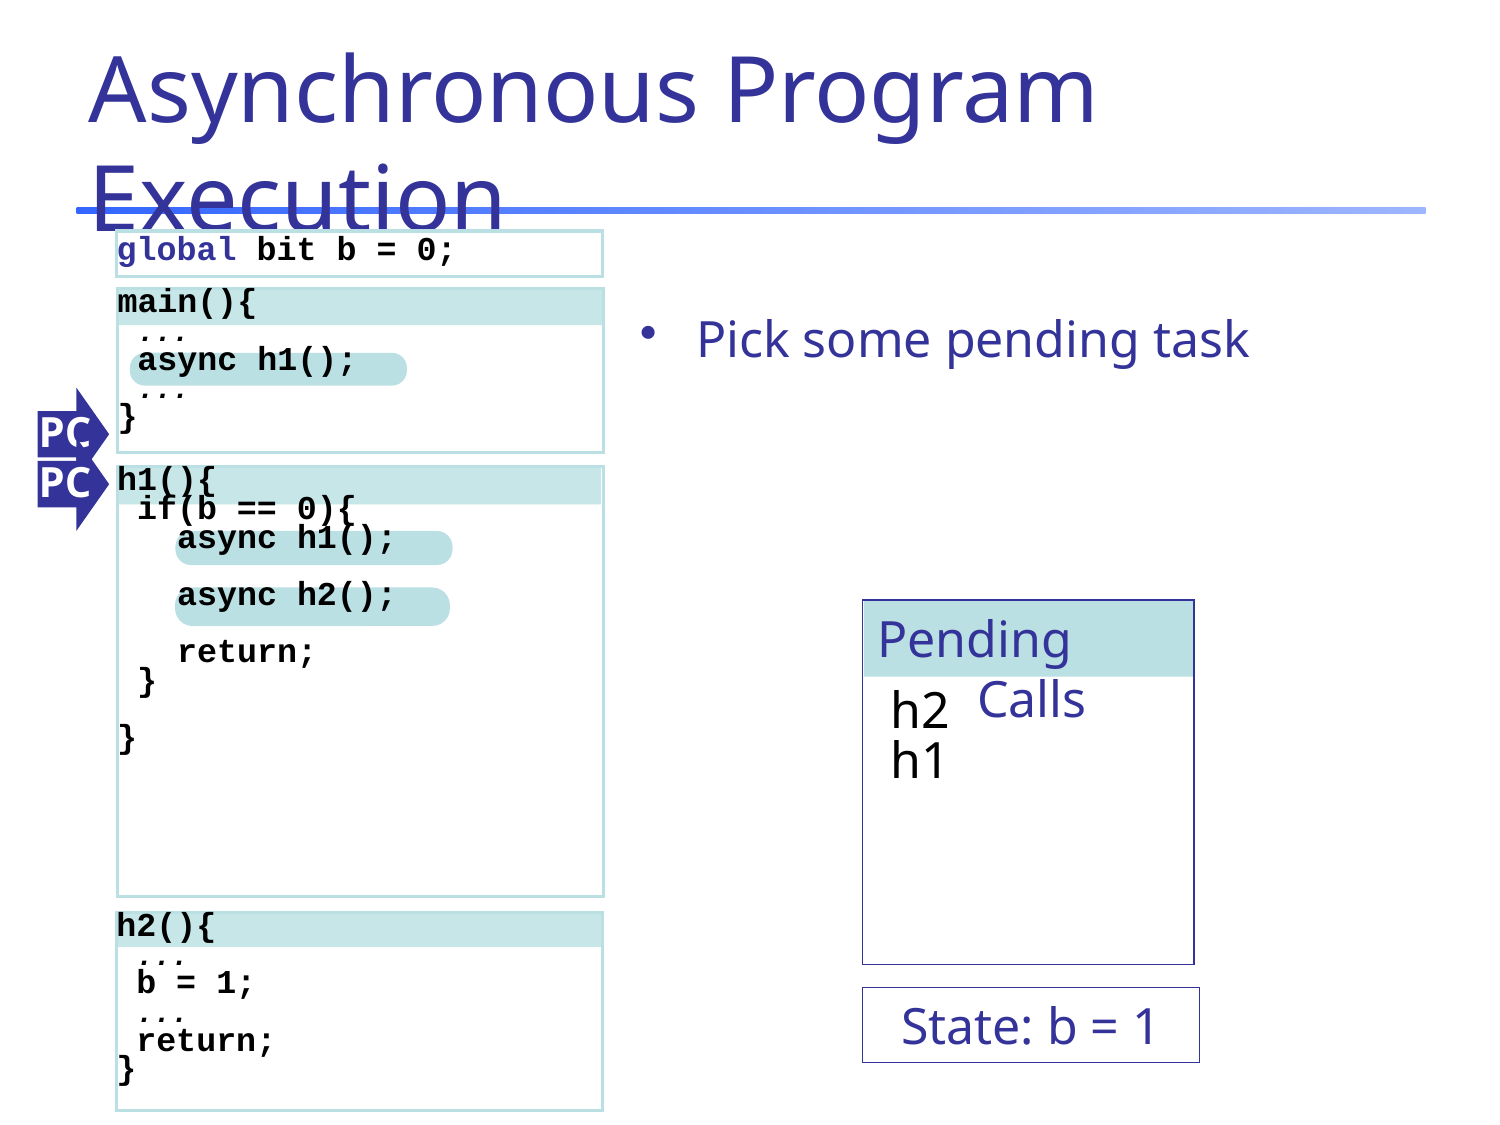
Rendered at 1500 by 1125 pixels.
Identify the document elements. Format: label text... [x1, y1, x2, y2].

text_box PC [37, 437, 110, 531]
text_box State: b = 1 [862, 987, 1200, 1063]
text_box Pick some pending task [624, 237, 1500, 1075]
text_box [116, 911, 603, 1111]
text_box global bit b = 0; [116, 230, 603, 277]
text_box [117, 288, 604, 453]
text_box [862, 599, 1195, 965]
title Asynchronous Program Execution [73, 46, 1463, 235]
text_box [116, 466, 604, 897]
text_box PC [37, 387, 110, 459]
